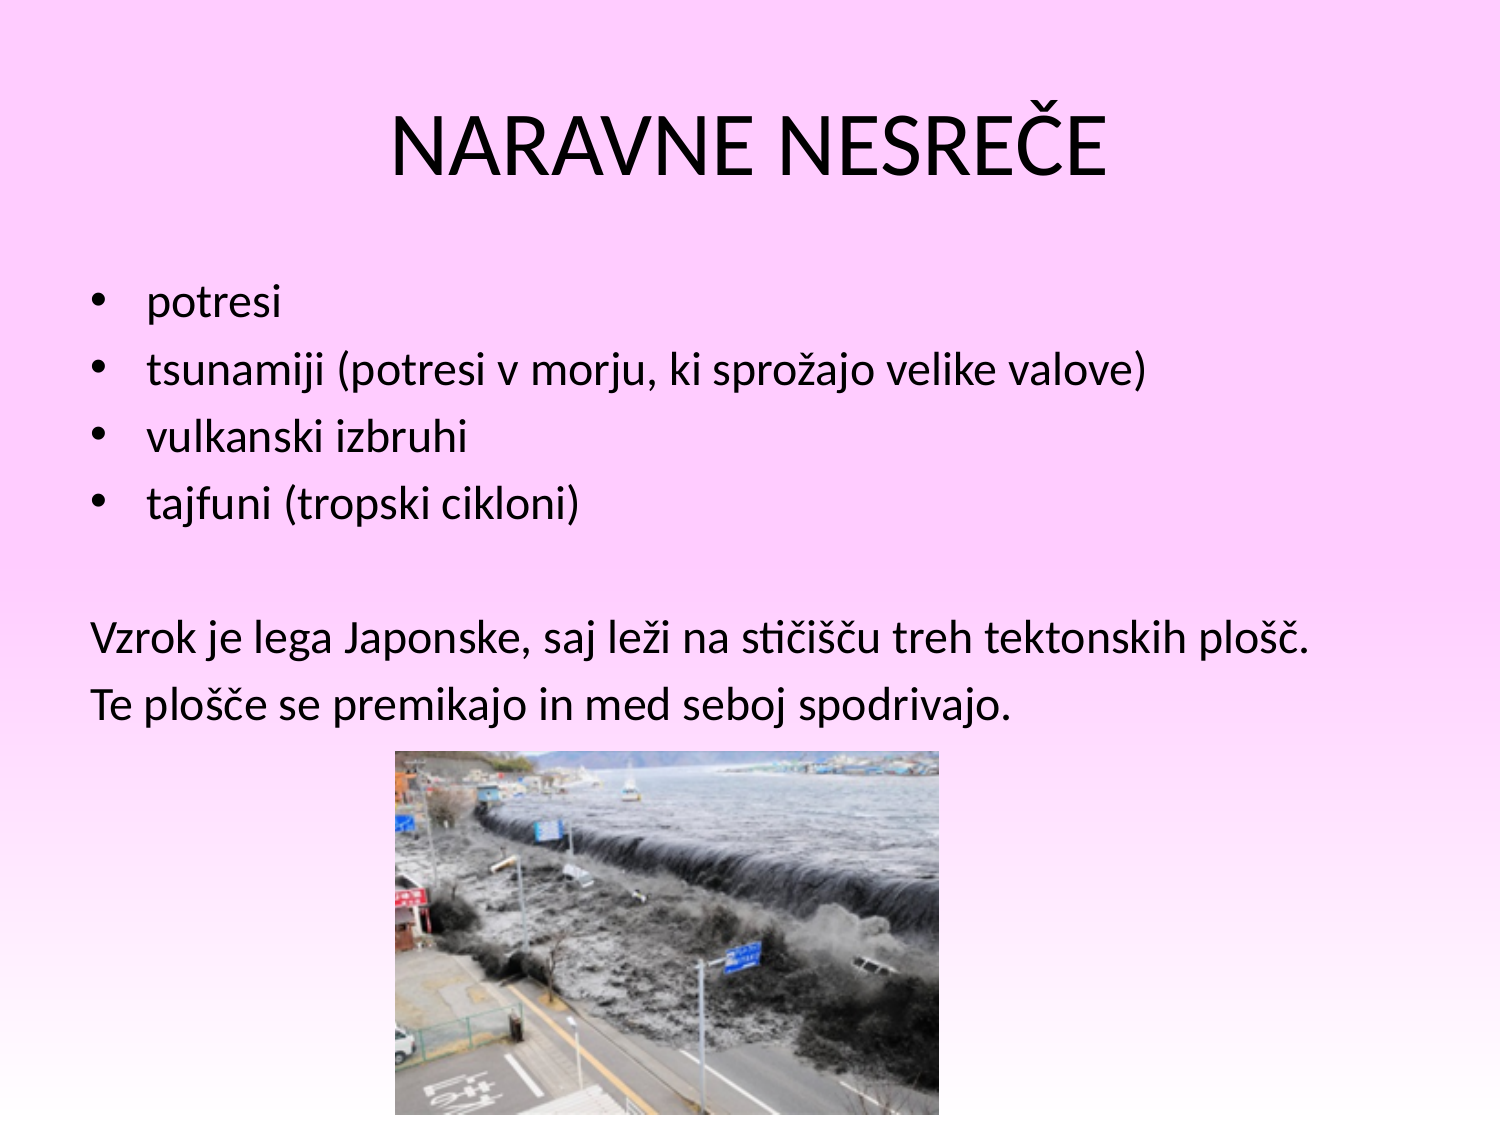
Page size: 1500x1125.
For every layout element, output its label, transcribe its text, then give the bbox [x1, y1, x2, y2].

picture [395, 751, 940, 1115]
list potresi tsunamiji (potresi v morju, ki sprožajo velike valove) vulkanski izbruhi tajfuni (tropski cikloni) Vzrok je lega Japonske, saj leži na stičišču treh tektonskih plošč. Te plošče se premikajo in med seboj spodrivajo. [75, 262, 1425, 1005]
title NARAVNE NESREČE [75, 45, 1425, 233]
